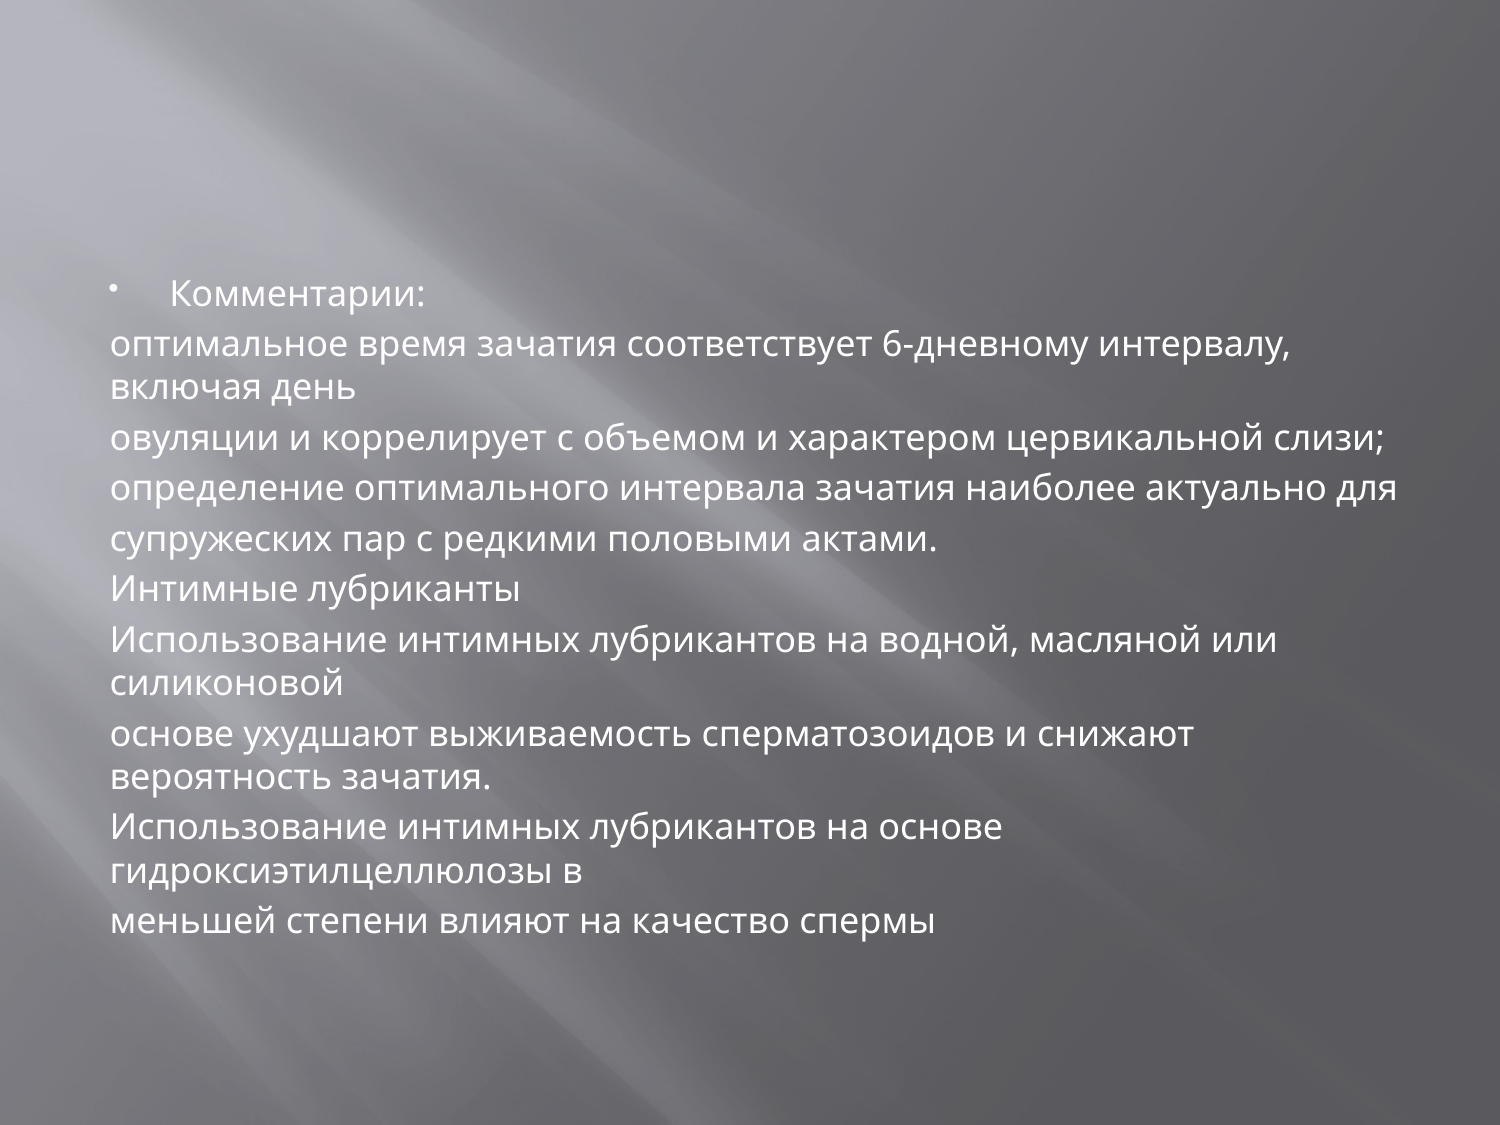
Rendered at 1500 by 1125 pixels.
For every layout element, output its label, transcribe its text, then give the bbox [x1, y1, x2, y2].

list Комментарии: оптимальное время зачатия соответствует 6-дневному интервалу, включая день овуляции и коррелирует с объемом и характером цервикальной слизи; определение оптимального интервала зачатия наиболее актуально для супружеских пар с редкими половыми актами. Интимные лубриканты Использование интимных лубрикантов на водной, масляной или силиконовой основе ухудшают выживаемость сперматозоидов и снижают вероятность зачатия. Использование интимных лубрикантов на основе гидроксиэтилцеллюлозы в меньшей степени влияют на качество спермы [75, 262, 1425, 1035]
